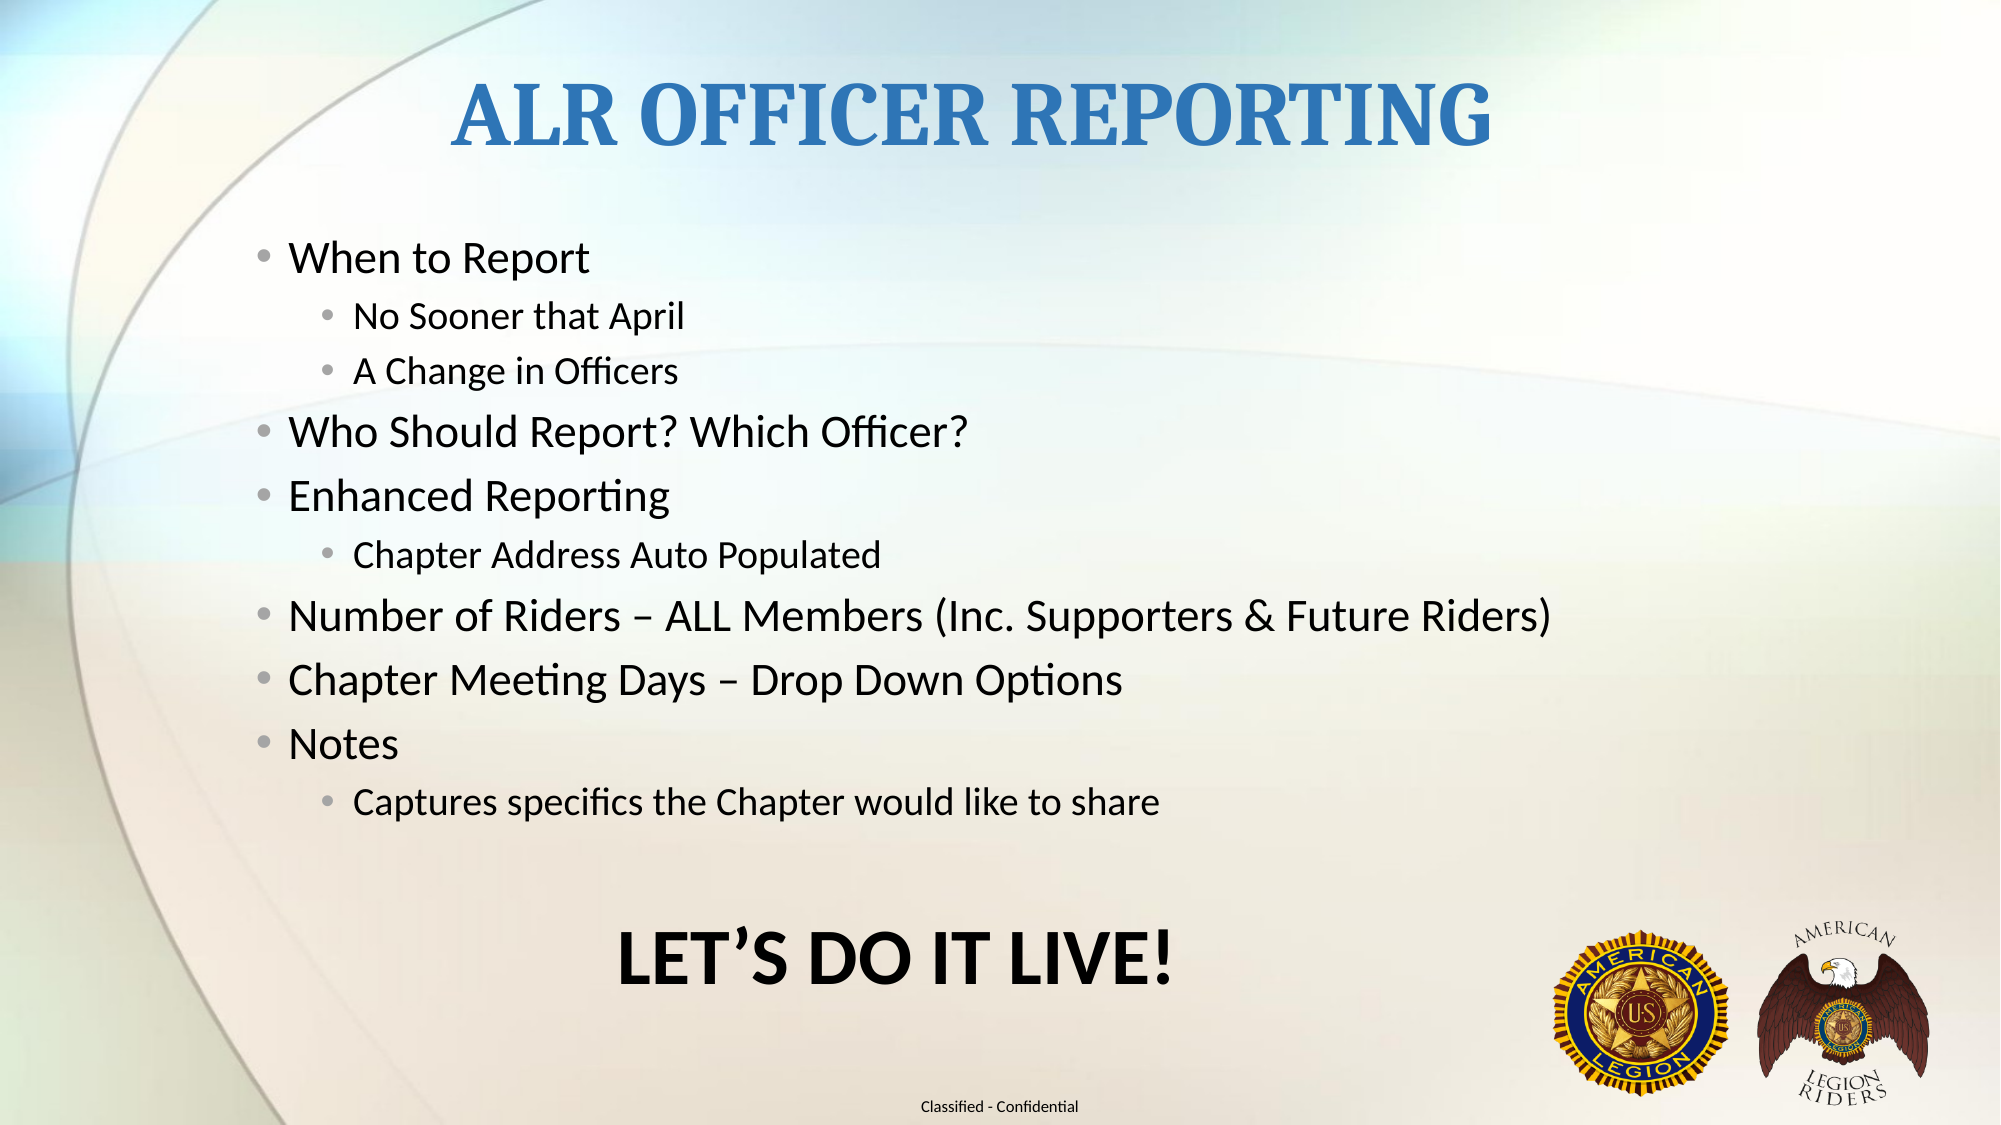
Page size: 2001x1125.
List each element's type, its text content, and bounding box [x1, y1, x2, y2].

list When to Report No Sooner that April A Change in Officers Who Should Report? Which Officer? Enhanced Reporting Chapter Address Auto Populated Number of Riders – ALL Members (Inc. Supporters & Future Riders) Chapter Meeting Days – Drop Down Options Notes Captures specifics the Chapter would like to share LET’S DO IT LIVE! [240, 225, 1863, 1014]
title ALR OFFICER REPORTING [0, 0, 1863, 278]
picture [0, 0, 2001, 1125]
